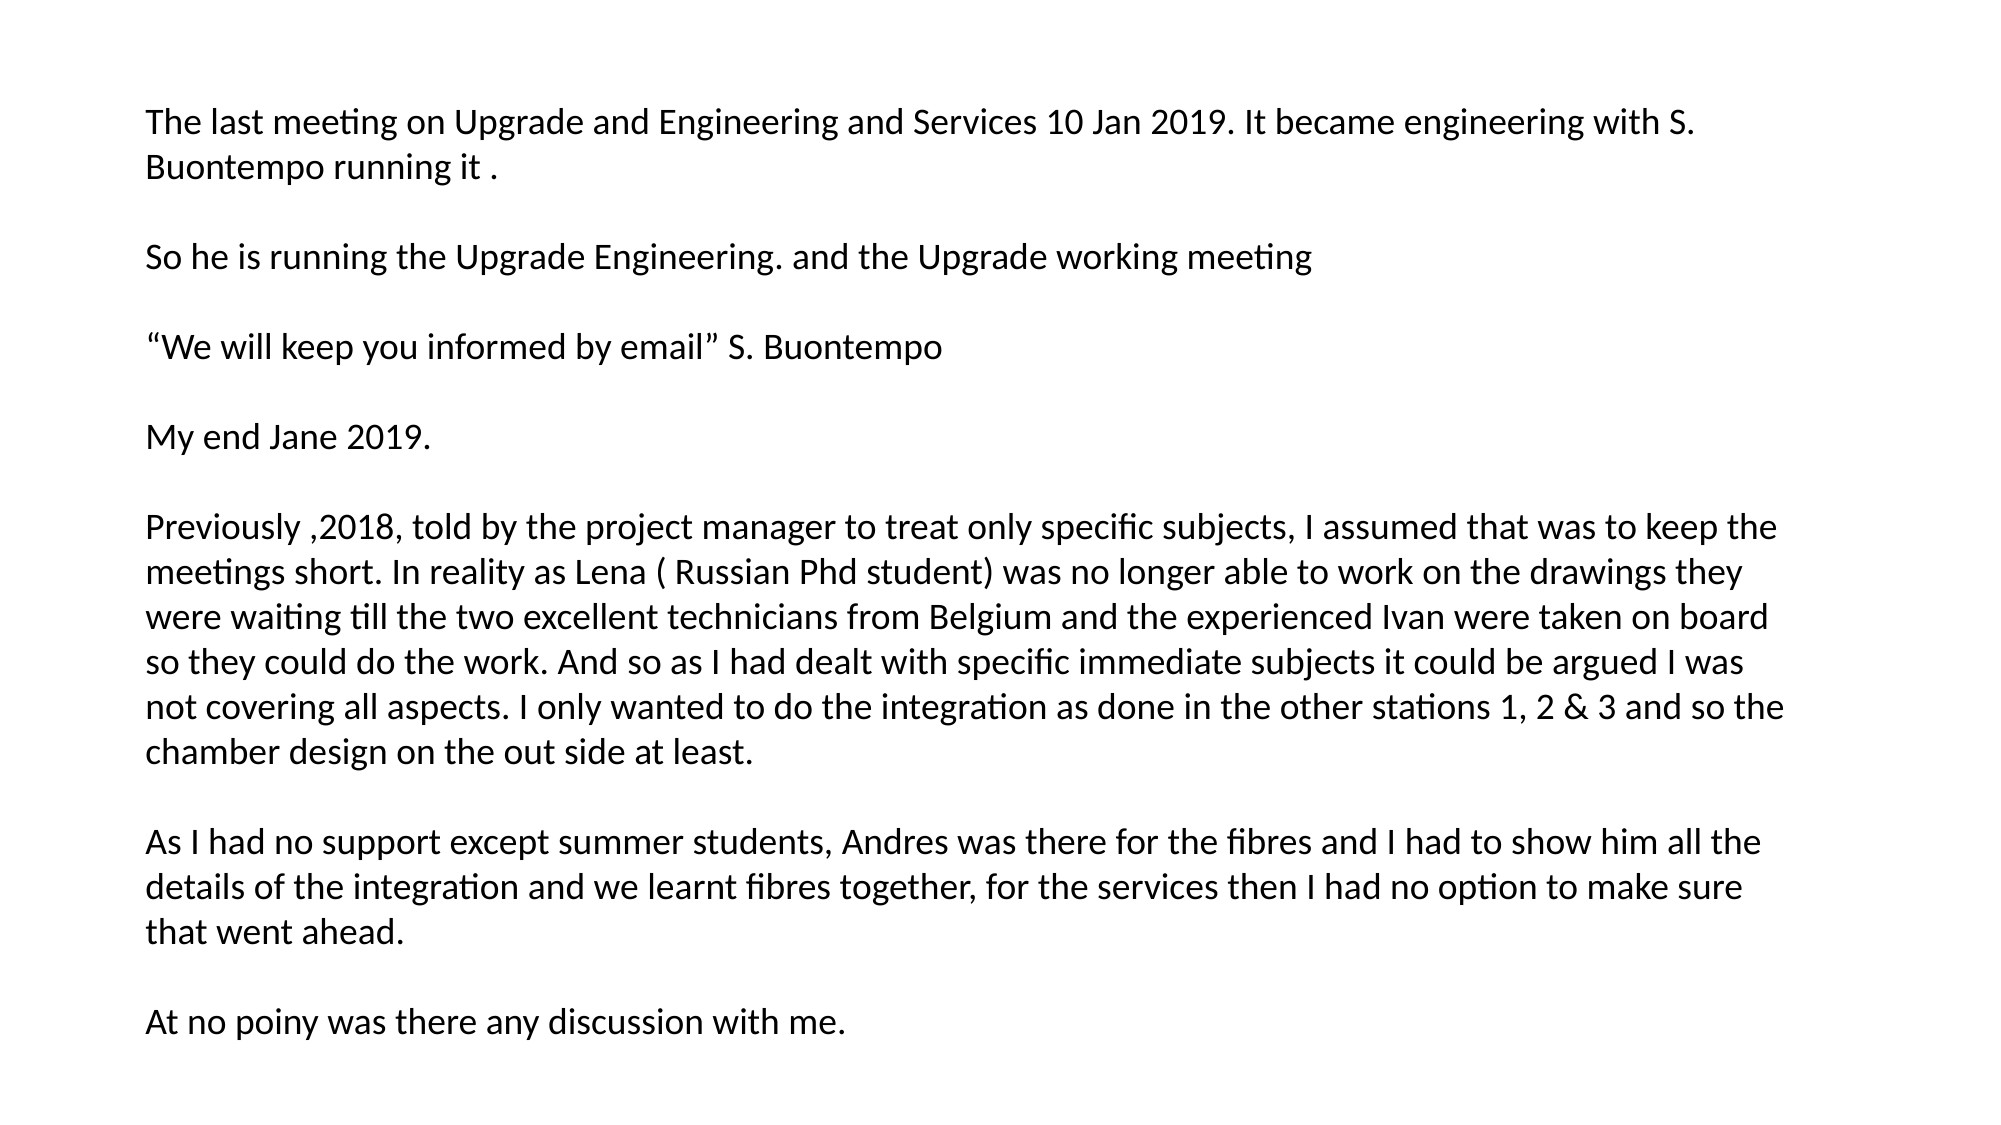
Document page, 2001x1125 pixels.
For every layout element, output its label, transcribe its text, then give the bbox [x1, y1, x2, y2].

text_box The last meeting on Upgrade and Engineering and Services 10 Jan 2019. It became engineering with S. Buontempo running it . So he is running the Upgrade Engineering. and the Upgrade working meeting “We will keep you informed by email” S. Buontempo My end Jane 2019. Previously ,2018, told by the project manager to treat only specific subjects, I assumed that was to keep the meetings short. In reality as Lena ( Russian Phd student) was no longer able to work on the drawings they were waiting till the two excellent technicians from Belgium and the experienced Ivan were taken on board so they could do the work. And so as I had dealt with specific immediate subjects it could be argued I was not covering all aspects. I only wanted to do the integration as done in the other stations 1, 2 & 3 and so the chamber design on the out side at least. As I had no support except summer students, Andres was there for the fibres and I had to show him all the details of the integration and we learnt fibres together, for the services then I had no option to make sure that went ahead. At no poiny was there any discussion with me. [130, 89, 1817, 1050]
